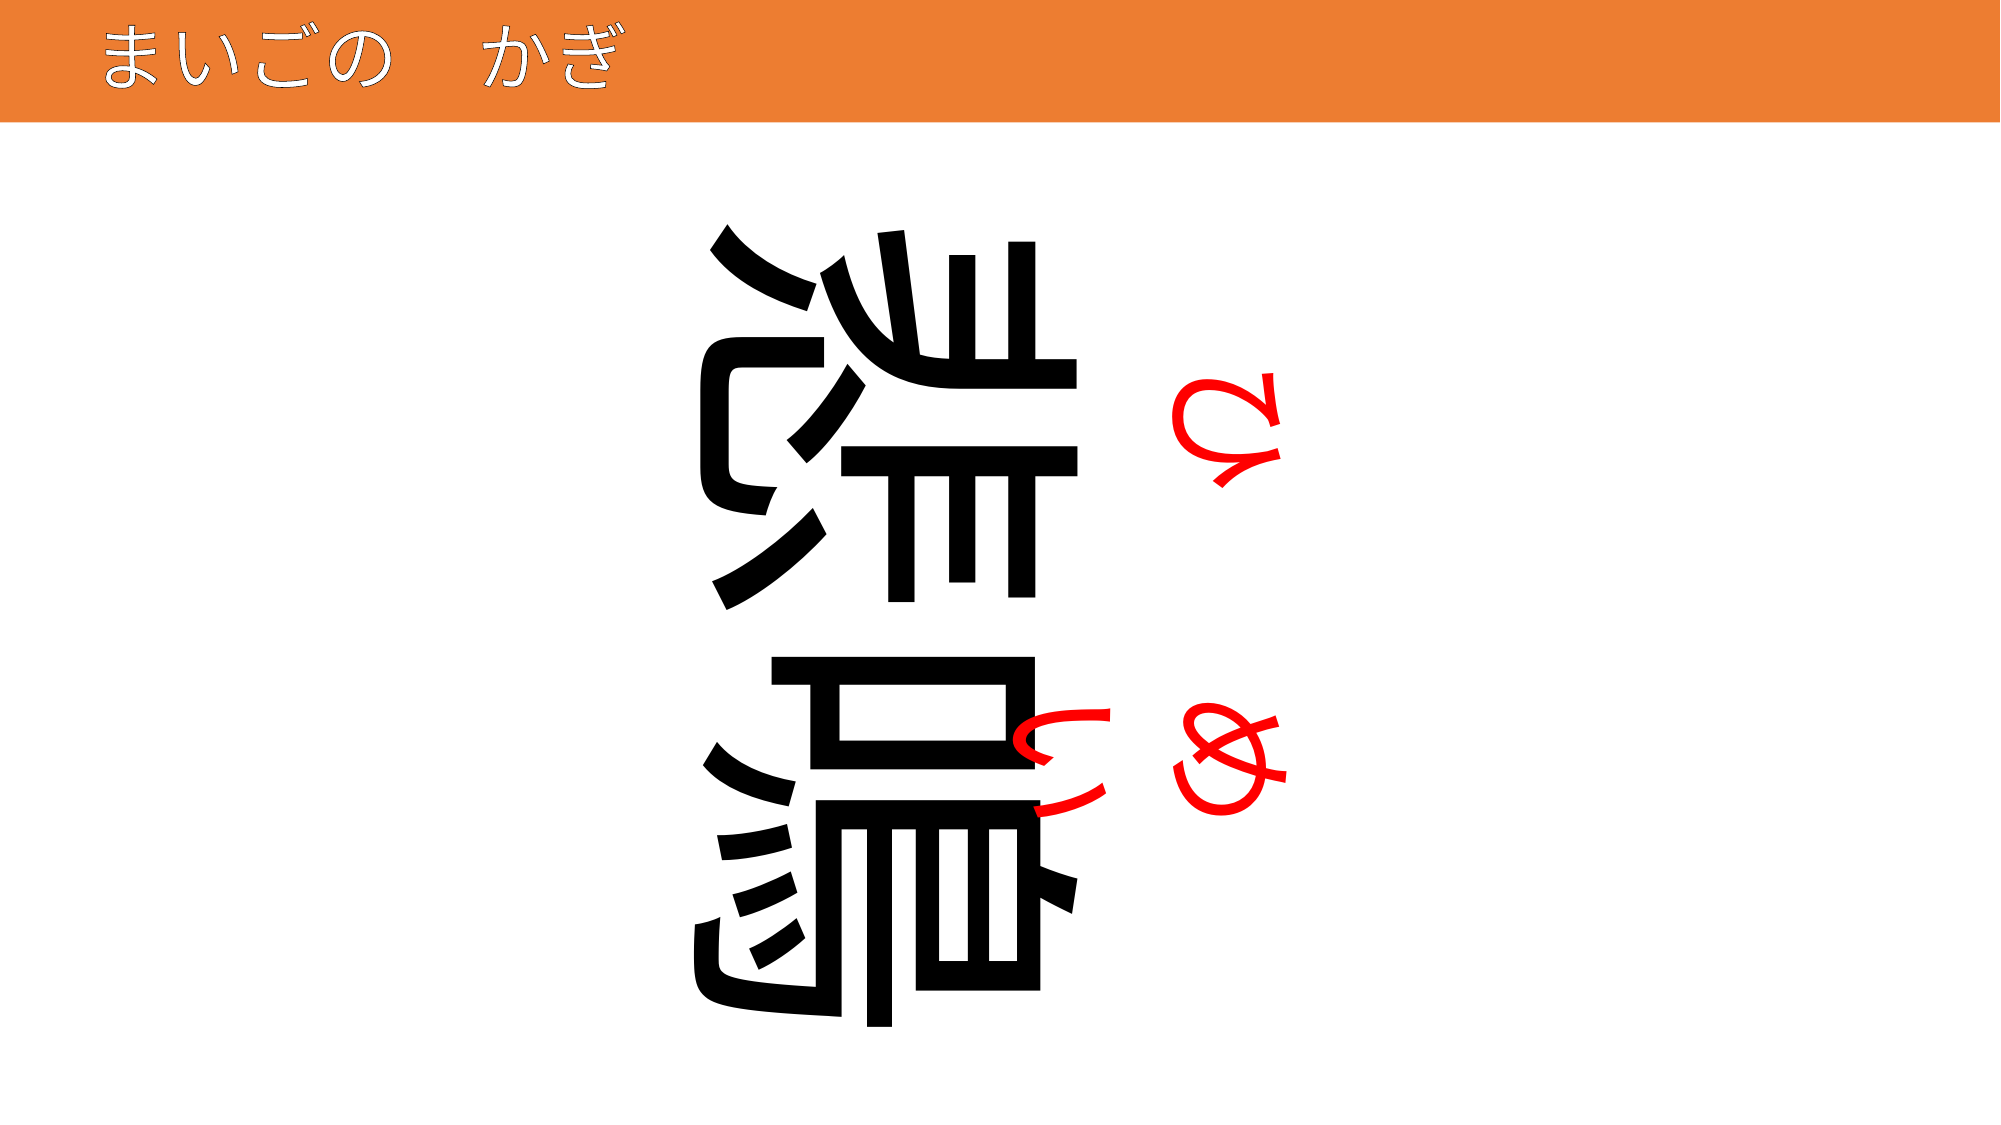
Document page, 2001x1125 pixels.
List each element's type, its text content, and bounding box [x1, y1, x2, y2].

title まいごの かぎ [0, 0, 1712, 123]
text_box ひ [1127, 343, 1325, 498]
text_box めい [1127, 677, 1325, 970]
text_box 悲鳴 [616, 195, 1152, 1125]
slide_number 85 [1712, 0, 2000, 123]
